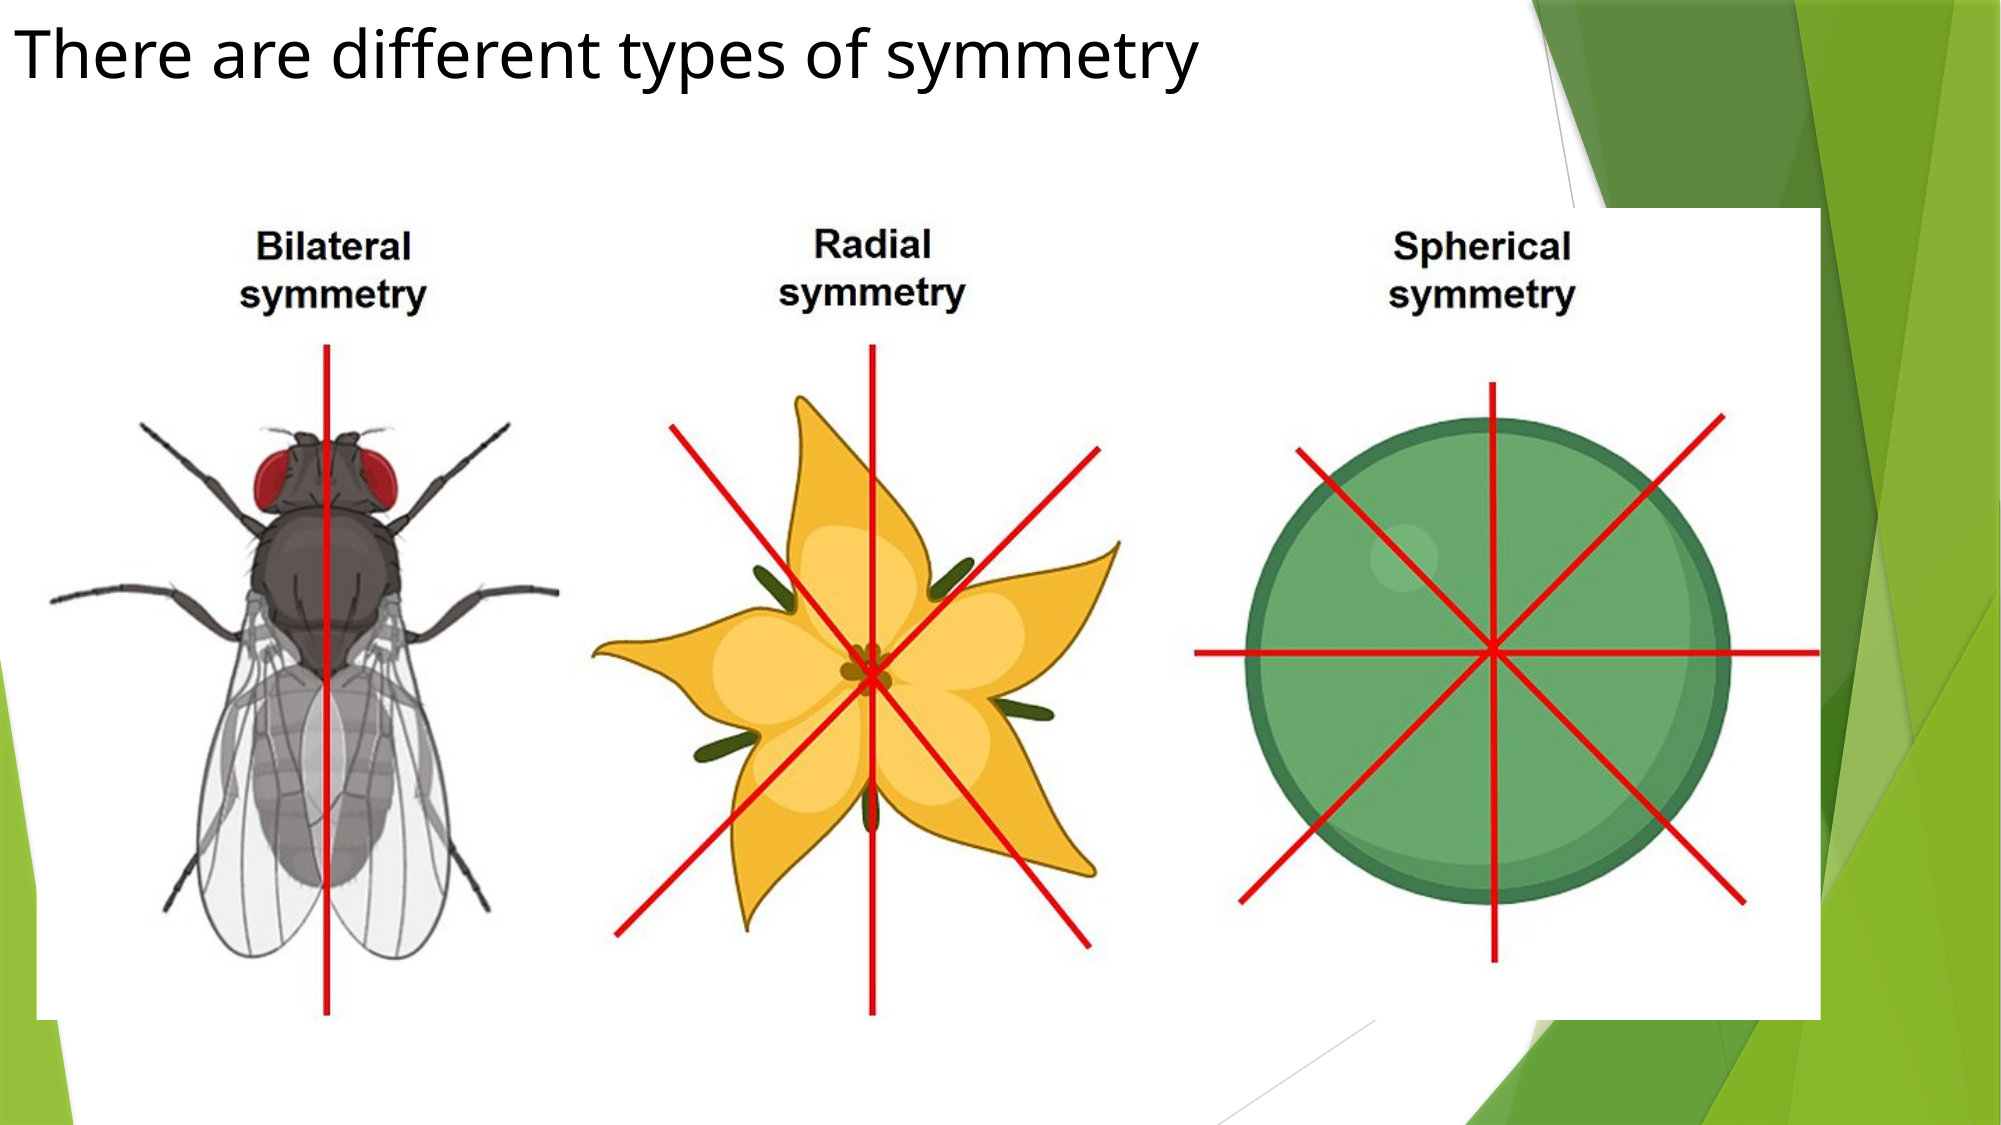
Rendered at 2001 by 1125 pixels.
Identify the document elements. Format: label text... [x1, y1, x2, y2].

text_box There are different types of symmetry [0, 4, 1382, 99]
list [36, 207, 1822, 1020]
